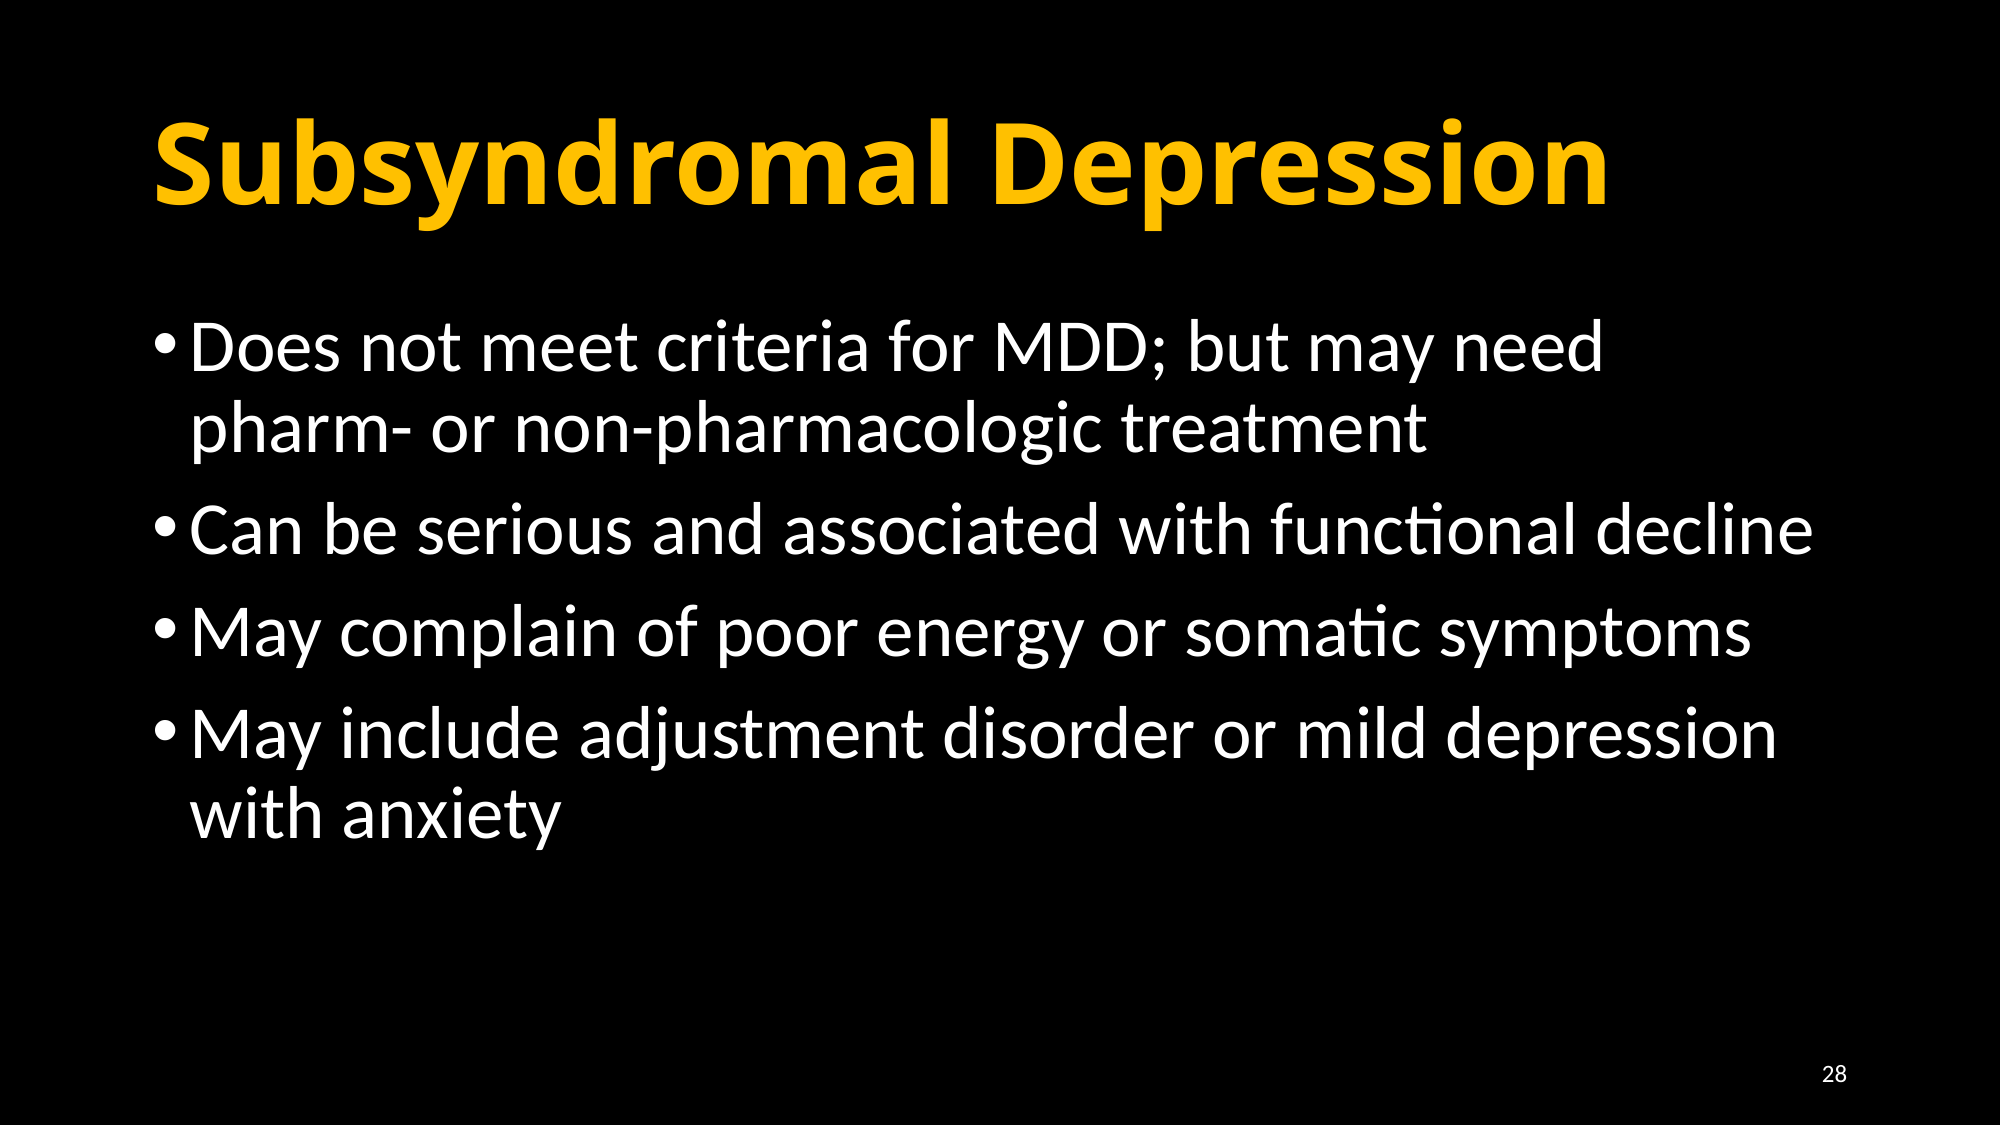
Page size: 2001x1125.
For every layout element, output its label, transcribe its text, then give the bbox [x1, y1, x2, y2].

list Does not meet criteria for MDD; but may need pharm- or non-pharmacologic treatment Can be serious and associated with functional decline May complain of poor energy or somatic symptoms May include adjustment disorder or mild depression with anxiety [137, 299, 1863, 1014]
text_box [900, 324, 1734, 1000]
title Subsyndromal Depression [137, 59, 1863, 278]
slide_number 28 [1412, 1042, 1863, 1103]
